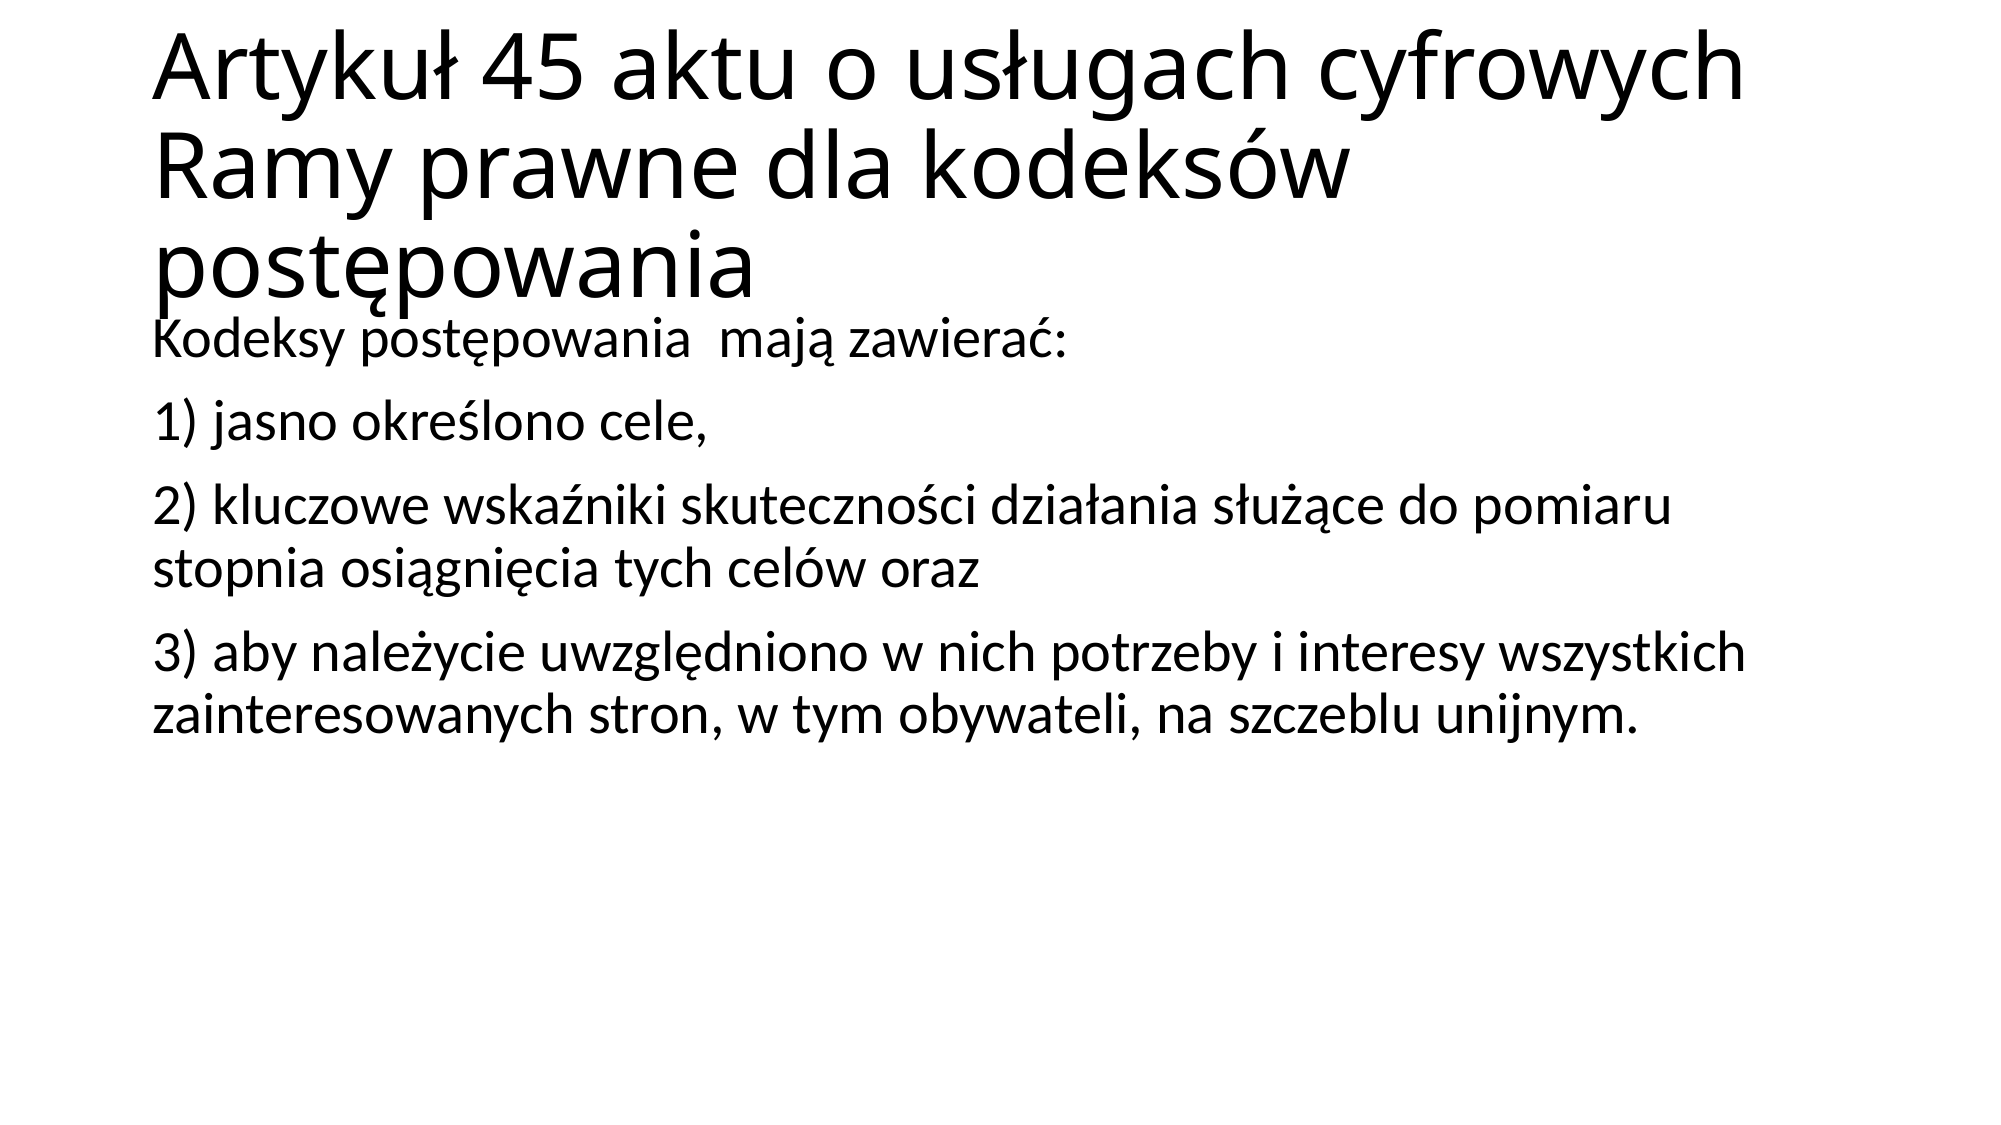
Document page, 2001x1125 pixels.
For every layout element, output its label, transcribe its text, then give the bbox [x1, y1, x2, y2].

title Artykuł 45 aktu o usługach cyfrowych Ramy prawne dla kodeksów postępowania [137, 59, 1863, 278]
list Kodeksy postępowania mają zawierać: 1) jasno określono cele, 2) kluczowe wskaźniki skuteczności działania służące do pomiaru stopnia osiągnięcia tych celów oraz 3) aby należycie uwzględniono w nich potrzeby i interesy wszystkich zainteresowanych stron, w tym obywateli, na szczeblu unijnym. [137, 299, 1863, 1014]
